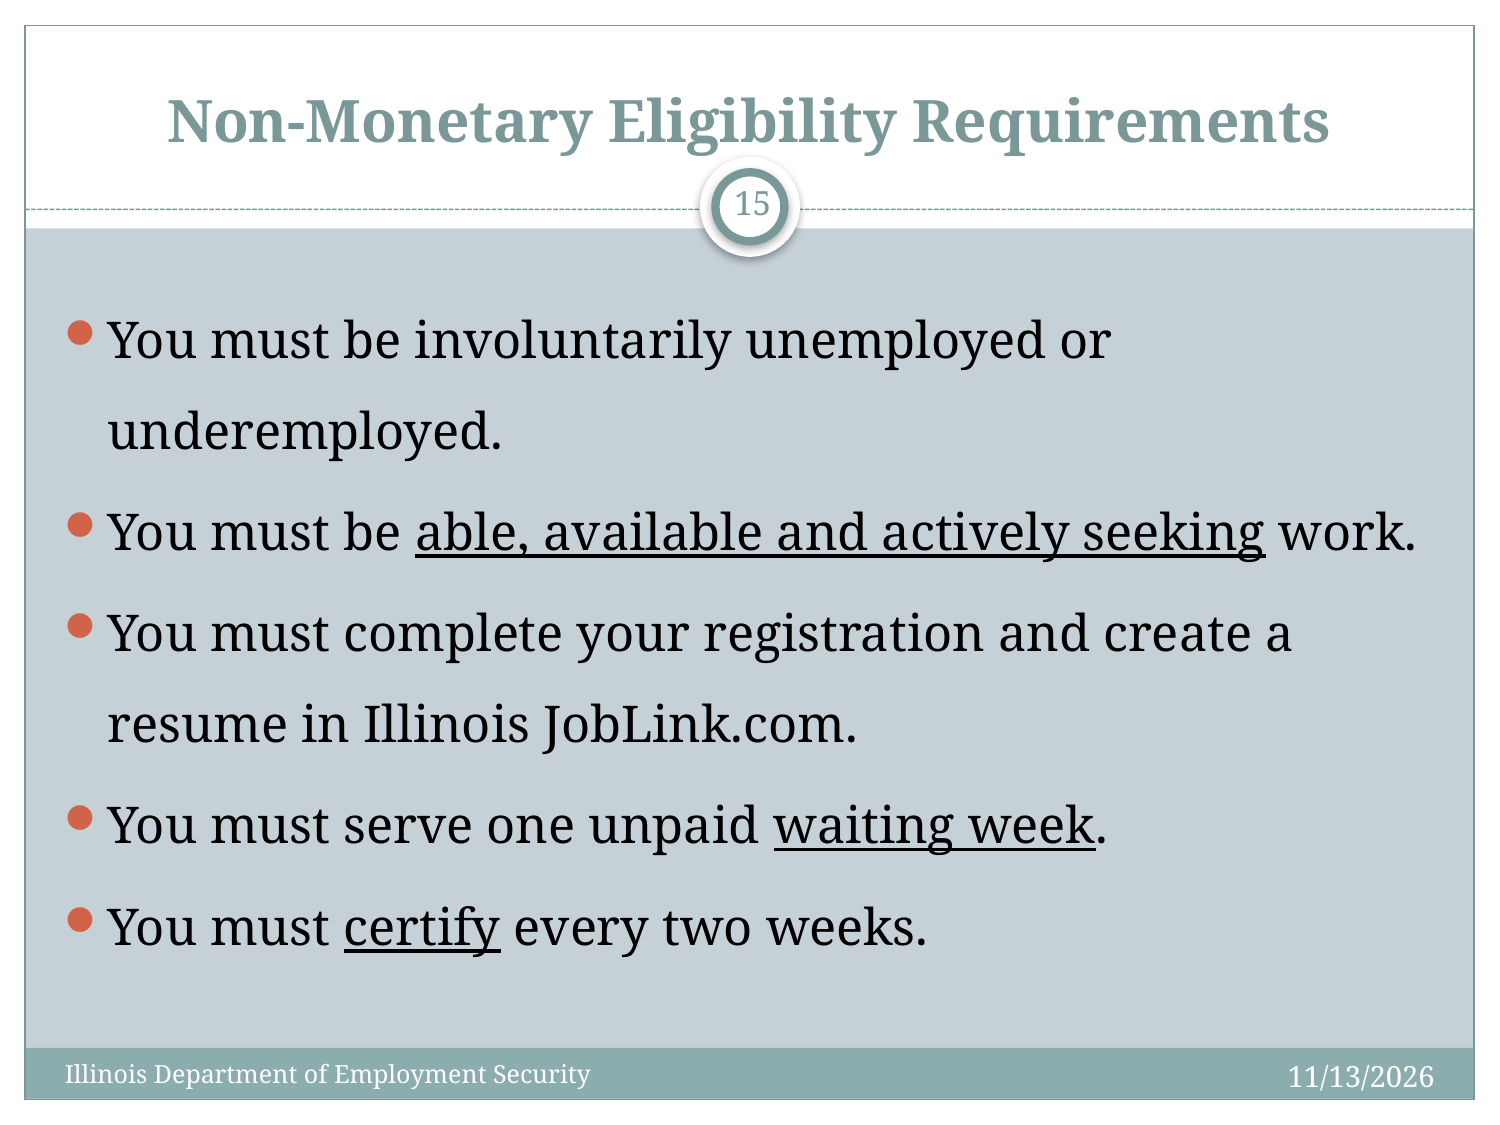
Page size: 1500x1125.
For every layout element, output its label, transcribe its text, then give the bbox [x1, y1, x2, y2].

footer Illinois Department of Employment Security [50, 1051, 638, 1112]
list You must be involuntarily unemployed or underemployed. You must be able, available and actively seeking work. You must complete your registration and create a resume in Illinois JobLink.com. You must serve one unpaid waiting week. You must certify every two weeks. [49, 237, 1445, 988]
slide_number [950, 1050, 1450, 1111]
slide_number 15 [715, 168, 791, 237]
title Non-Monetary Eligibility Requirements [49, 37, 1450, 162]
